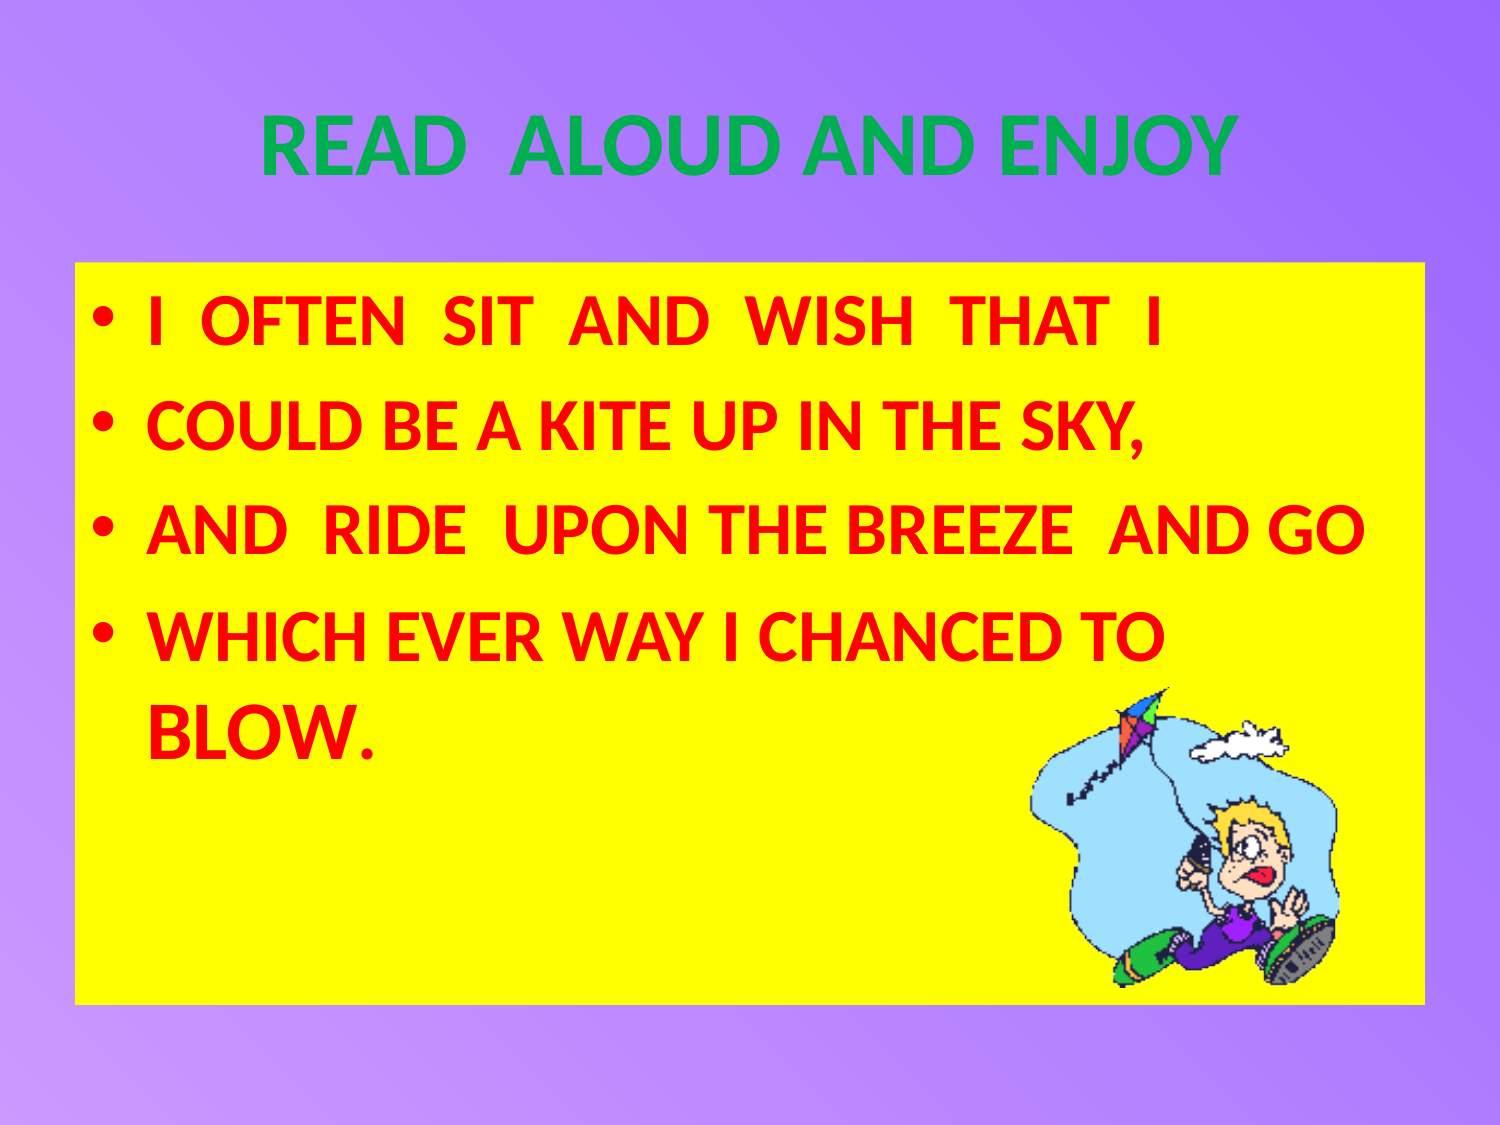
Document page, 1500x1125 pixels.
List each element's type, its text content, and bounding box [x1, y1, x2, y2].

title READ ALOUD AND ENJOY [75, 45, 1425, 233]
list I OFTEN SIT AND WISH THAT I COULD BE A KITE UP IN THE SKY, AND RIDE UPON THE BREEZE AND GO WHICH EVER WAY I CHANCED TO BLOW. [75, 262, 1425, 1005]
picture [1026, 687, 1359, 988]
